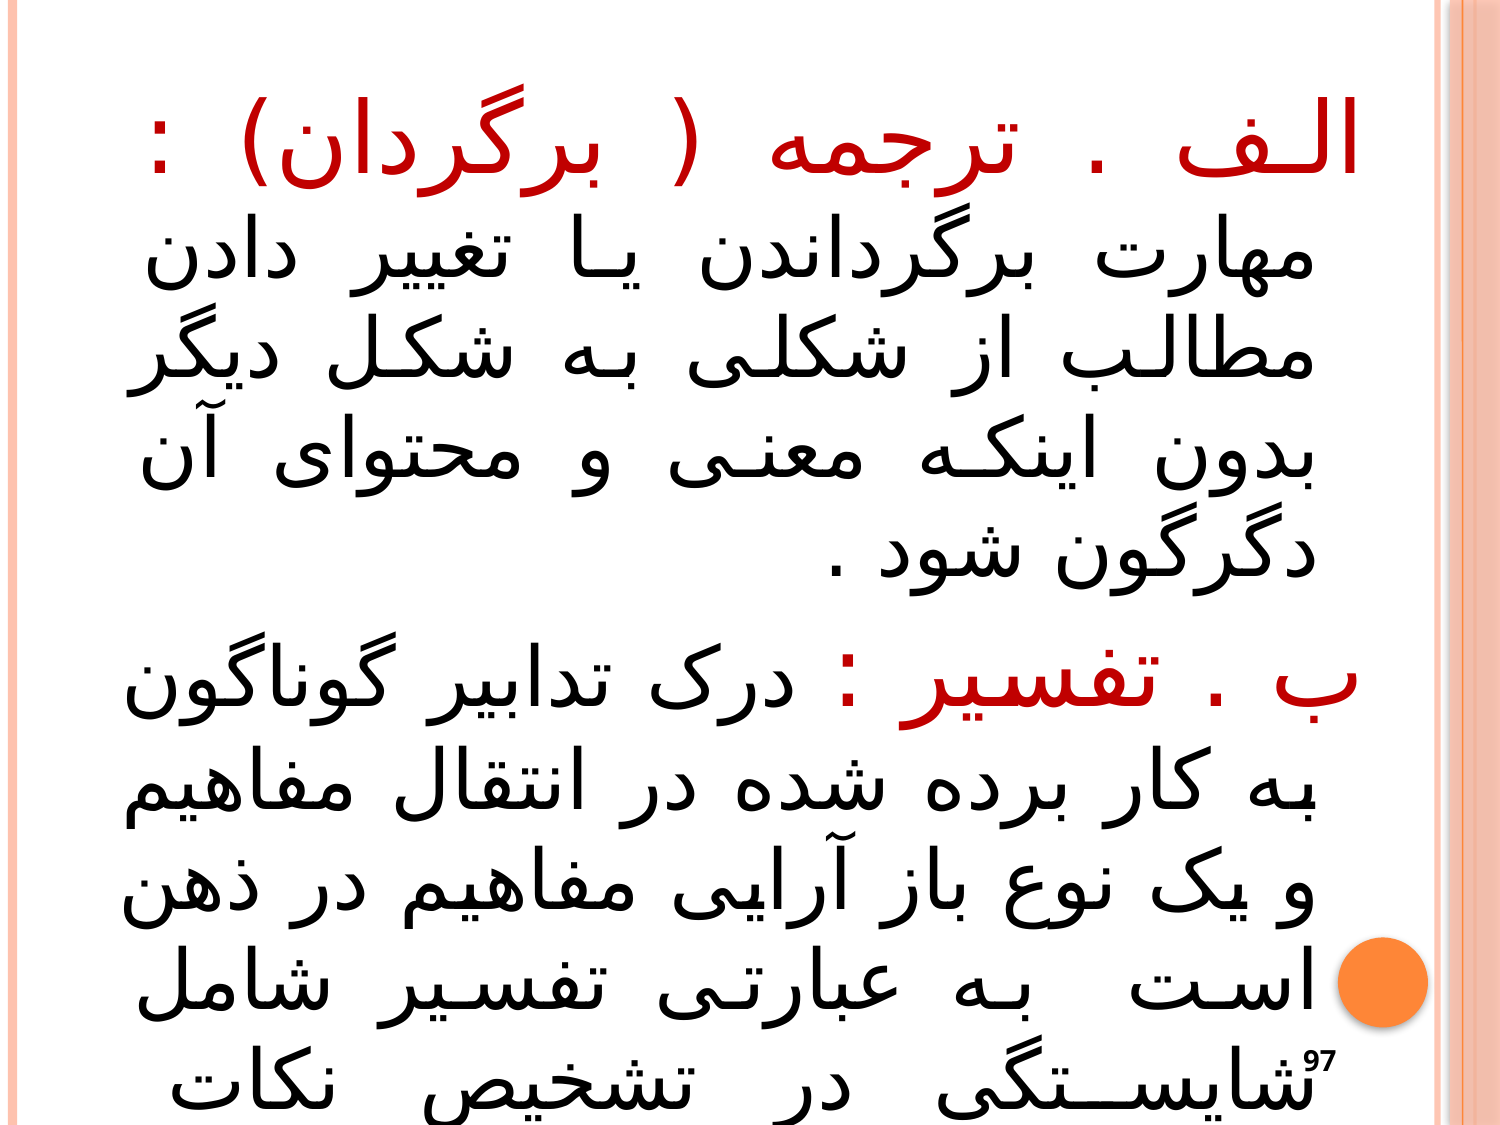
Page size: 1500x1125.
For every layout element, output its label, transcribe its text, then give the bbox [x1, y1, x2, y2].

slide_number 97 [1163, 1025, 1477, 1100]
list الف . ترجمه ( برگردان) : مهارت برگرداندن یا تغییر دادن مطالب از شکلی به شکل دیگر بدون اینکه معنی و محتوای آن دگرگون شود . ب . تفسیر : درک تدابیر گوناگون به کار برده شده در انتقال مفاهیم و یک نوع باز آرایی مفاهیم در ذهن است به عبارتی تفسیر شامل شایستگی در تشخیص نکات اساسی و جدا کردن آن از قسمت های کم اهمیت است . [100, 66, 1380, 964]
